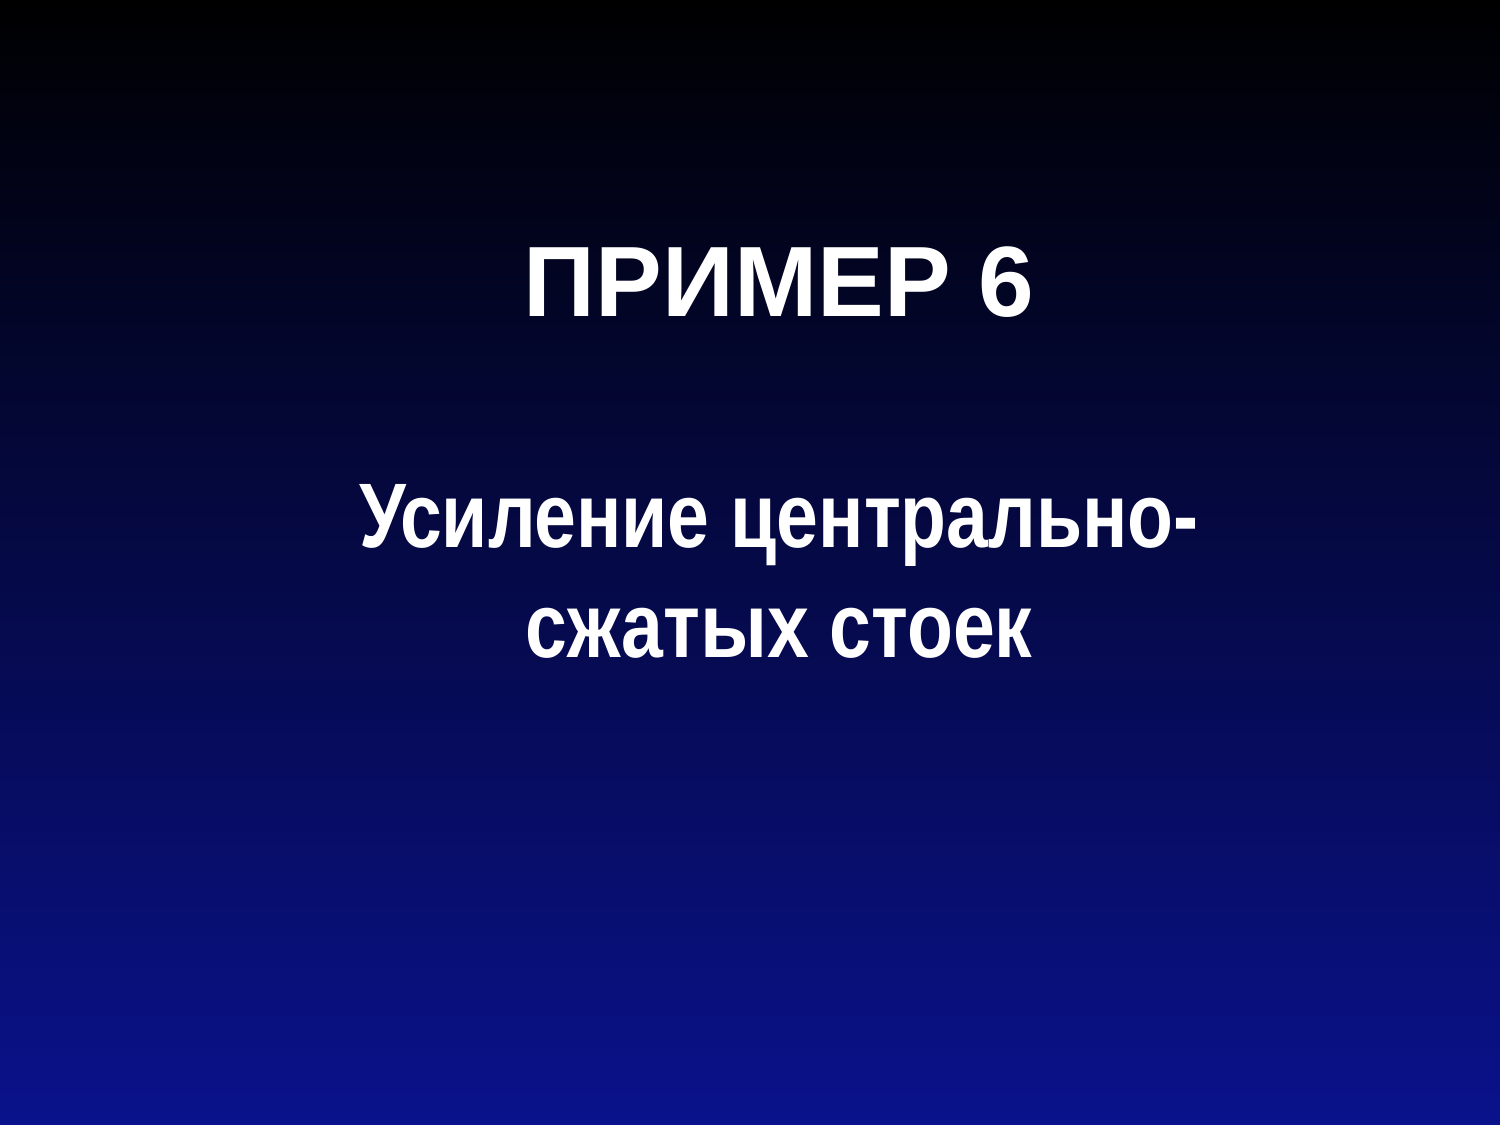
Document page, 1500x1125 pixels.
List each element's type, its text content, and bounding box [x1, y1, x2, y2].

text_box ПРИМЕР 6 Усиление центрально-сжатых стоек [281, 163, 1278, 684]
